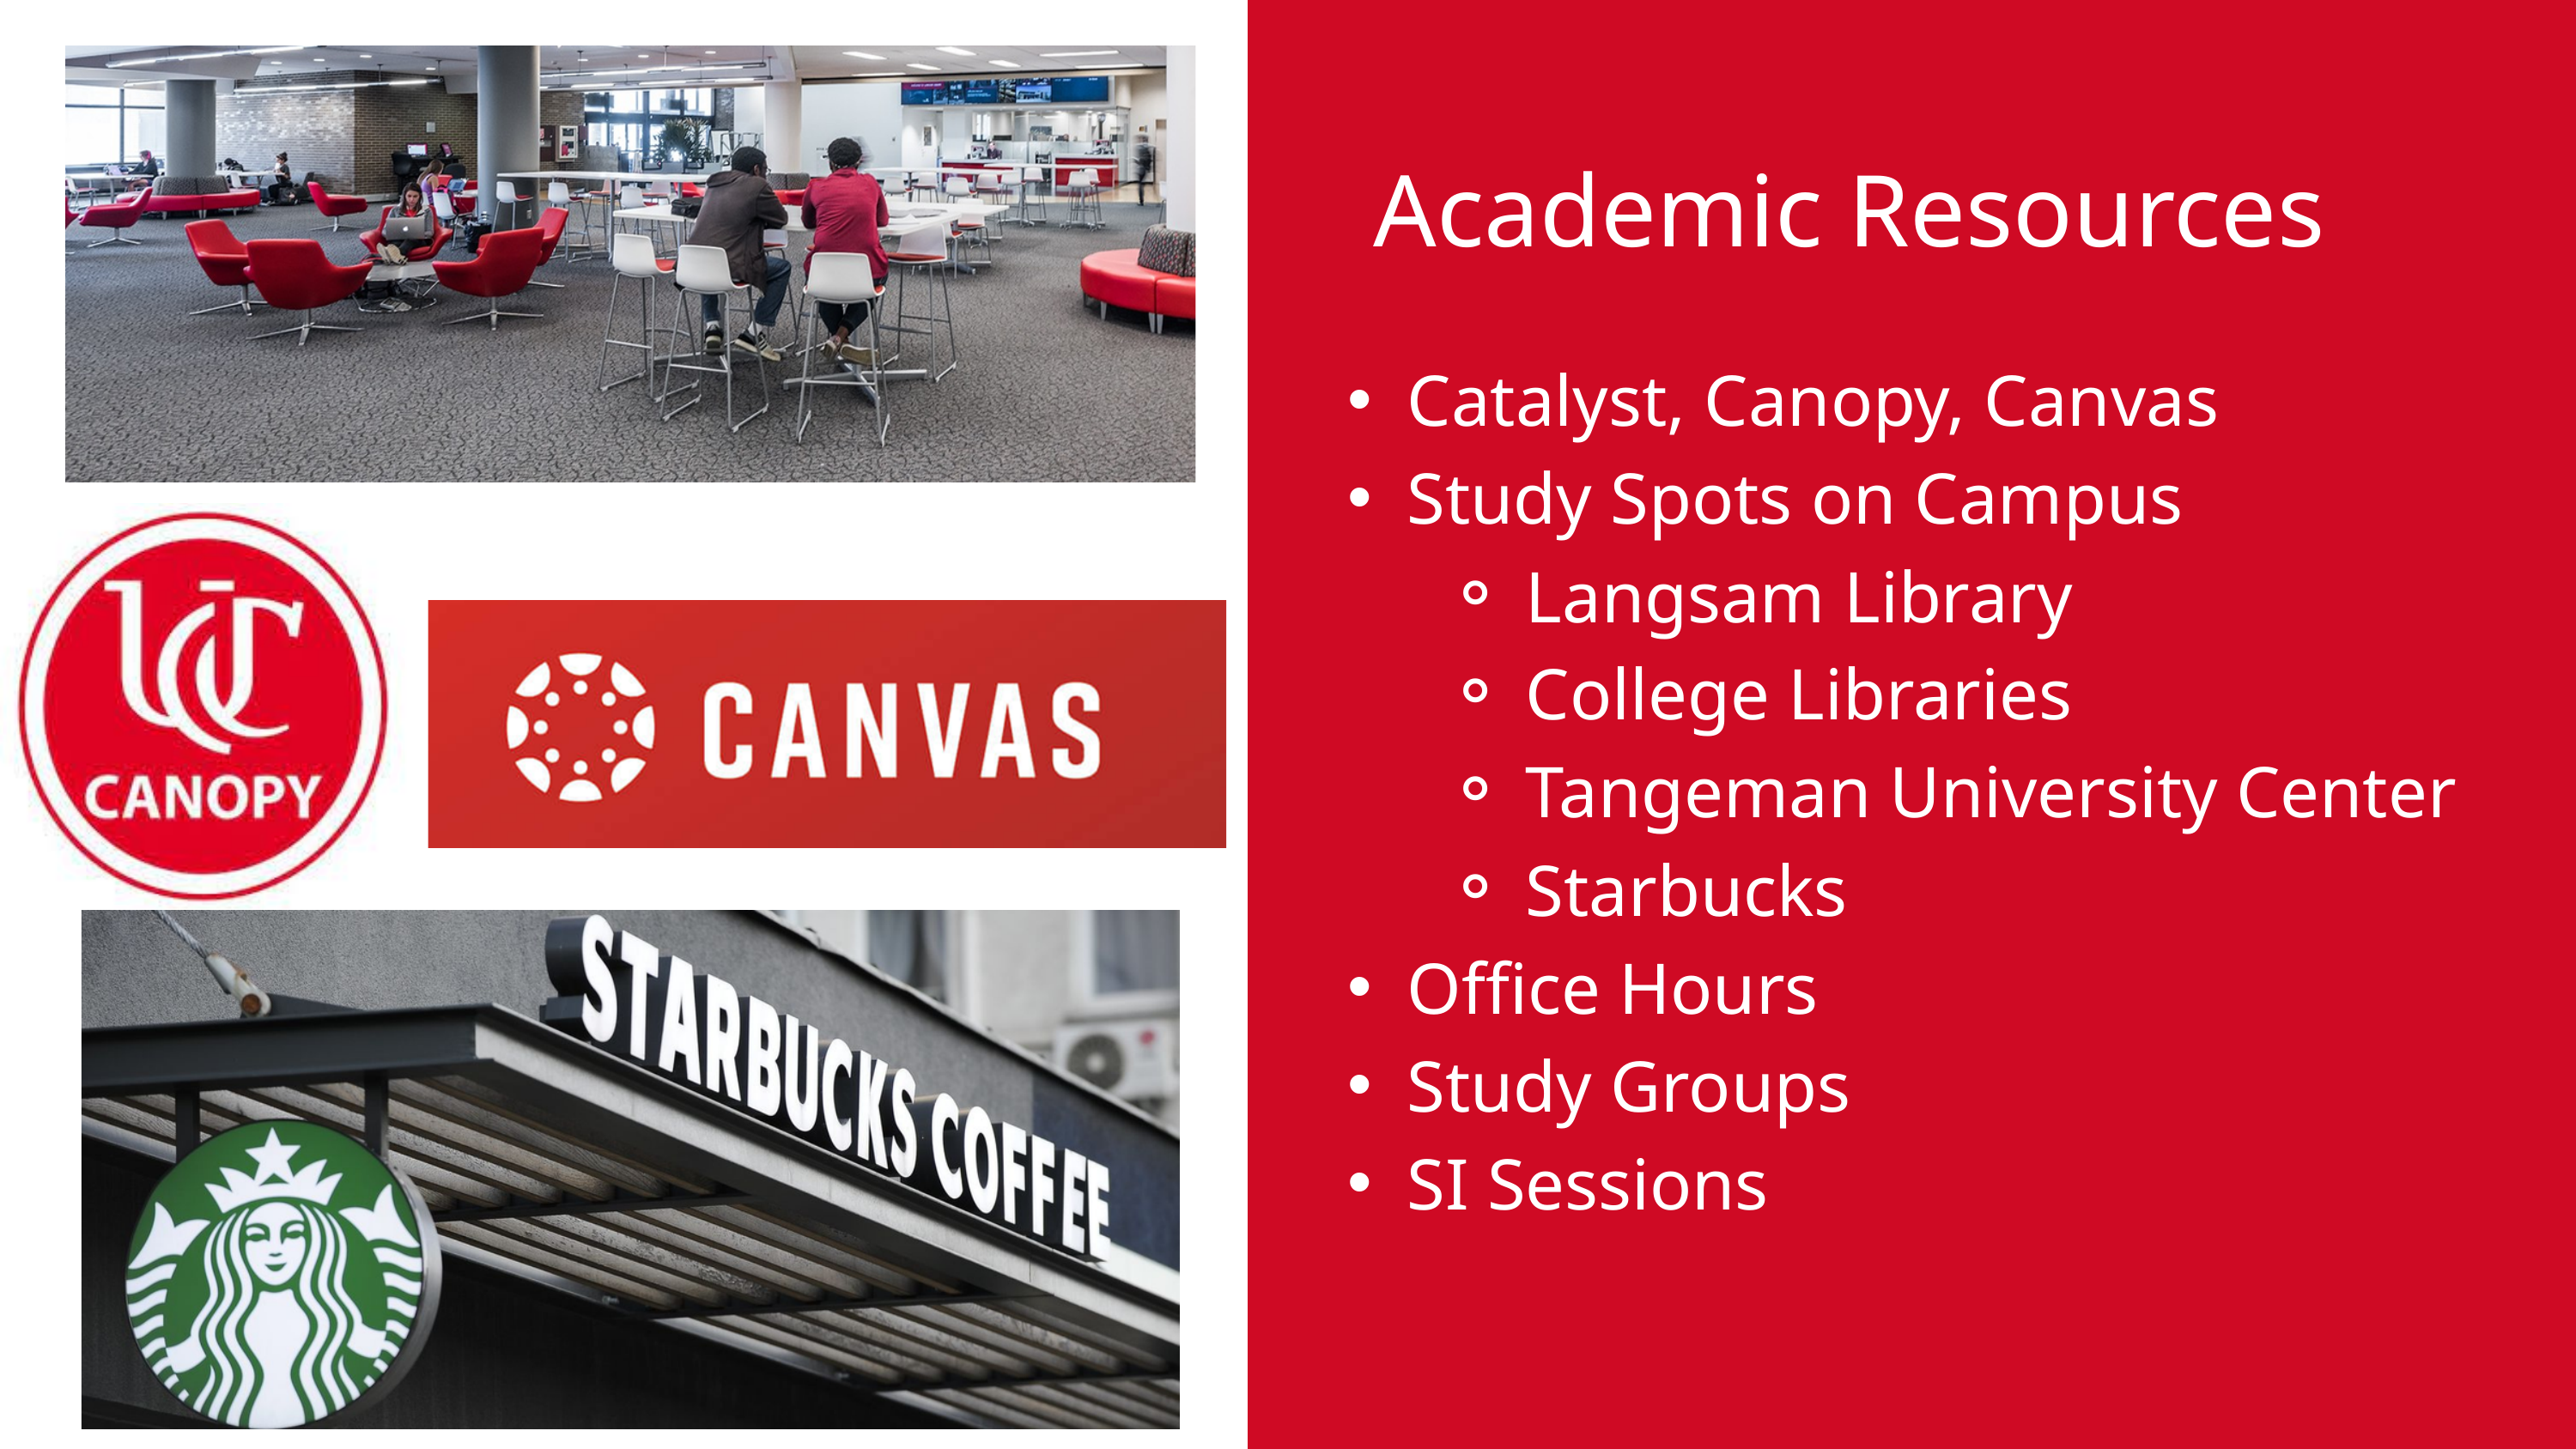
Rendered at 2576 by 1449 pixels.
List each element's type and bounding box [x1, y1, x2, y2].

text_box [428, 600, 1227, 848]
text_box [0, 503, 407, 911]
text_box [1247, 0, 2576, 1449]
text_box [81, 910, 1180, 1429]
text_box [65, 45, 1196, 482]
